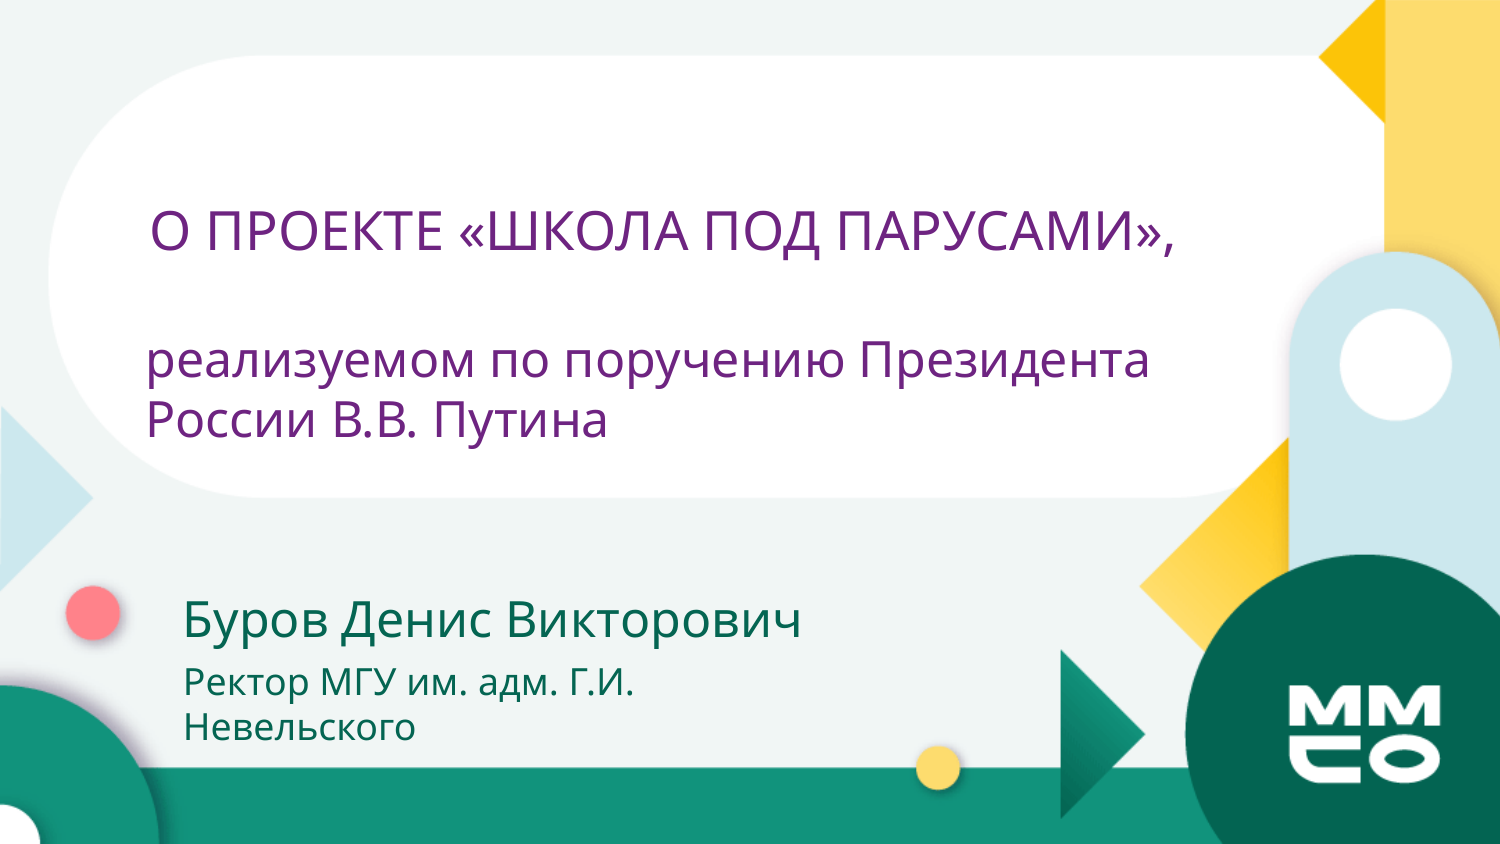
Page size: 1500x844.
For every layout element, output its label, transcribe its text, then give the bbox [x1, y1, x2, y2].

text_box Ректор МГУ им. адм. Г.И. Невельского [183, 658, 892, 756]
picture [0, 0, 1500, 844]
text_box реализуемом по поручению Президента России В.В. Путина [145, 327, 1280, 455]
text_box О ПРОЕКТЕ «ШКОЛА ПОД ПАРУСАМИ», [149, 196, 1213, 269]
text_box Буров Денис Викторович [182, 587, 1247, 655]
